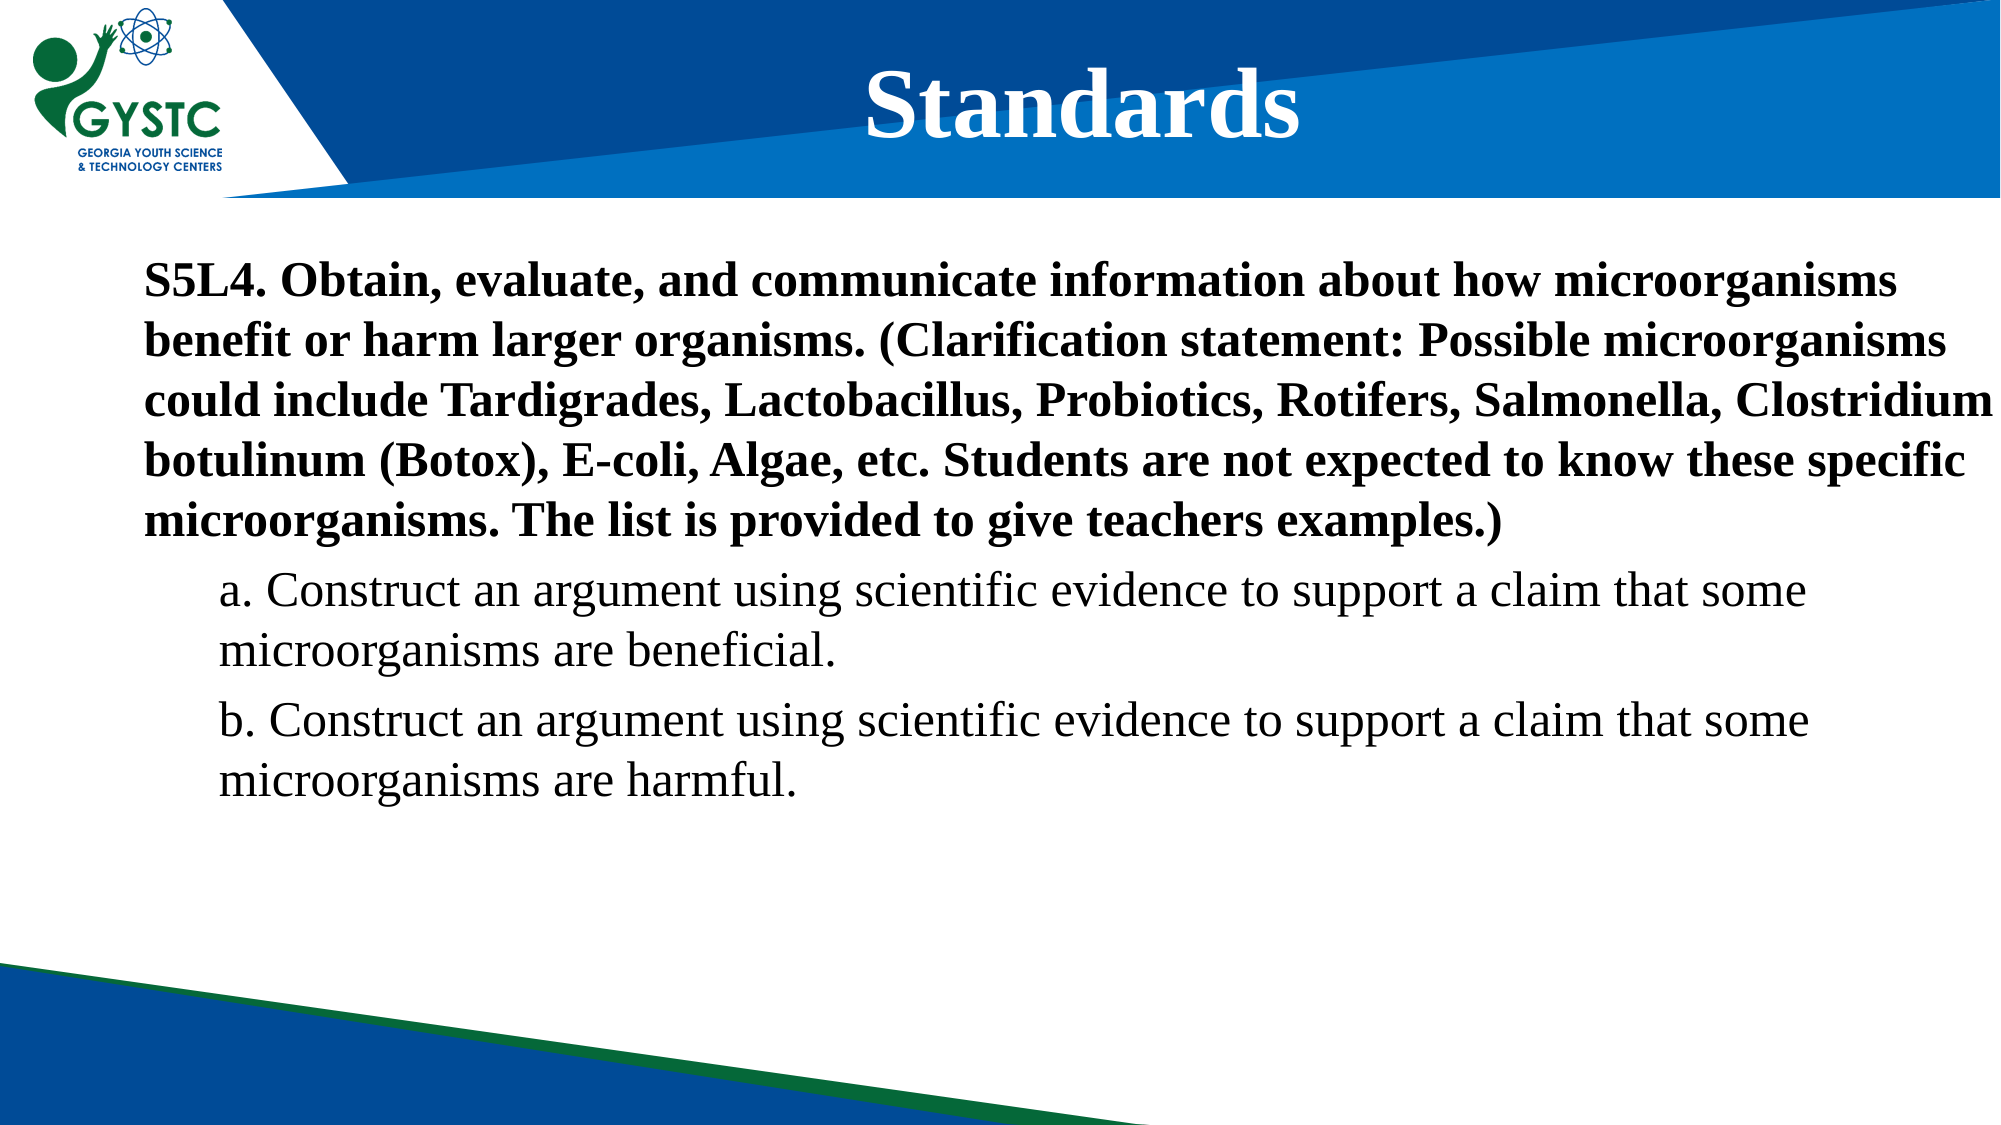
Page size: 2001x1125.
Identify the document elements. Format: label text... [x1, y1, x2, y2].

text_box S5L4. Obtain, evaluate, and communicate information about how microorganisms benefit or harm larger organisms. (Clarification statement: Possible microorganisms could include Tardigrades, Lactobacillus, Probiotics, Rotifers, Salmonella, Clostridium botulinum (Botox), E-coli, Algae, etc. Students are not expected to know these specific microorganisms. The list is provided to give teachers examples.) ​ a. Construct an argument using scientific evidence to support a claim that some microorganisms are beneficial. ​ b. Construct an argument using scientific evidence to support a claim that some microorganisms are harmful. [129, 239, 2000, 814]
text_box Standards [251, 30, 1914, 166]
picture [0, 0, 2001, 1125]
